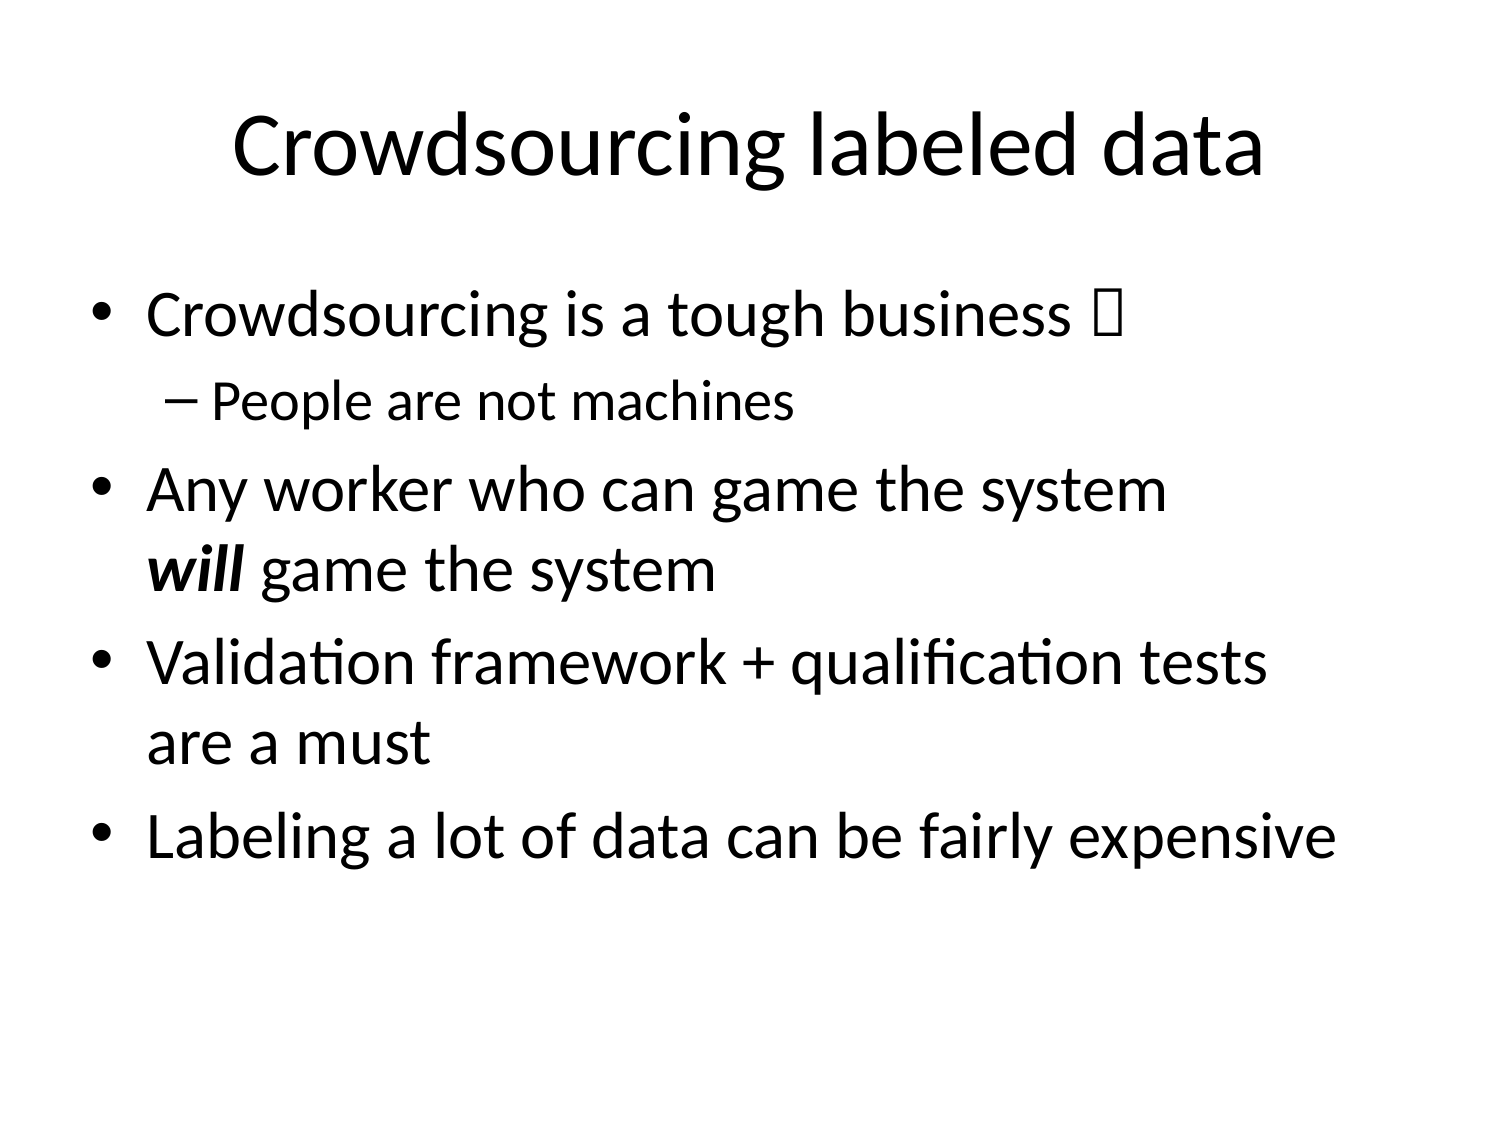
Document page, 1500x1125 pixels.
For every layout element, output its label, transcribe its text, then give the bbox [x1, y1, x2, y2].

title Crowdsourcing labeled data [75, 45, 1425, 233]
list Crowdsourcing is a tough business  People are not machines Any worker who can game the system will game the system Validation framework + qualification tests are a must Labeling a lot of data can be fairly expensive [75, 262, 1375, 1005]
